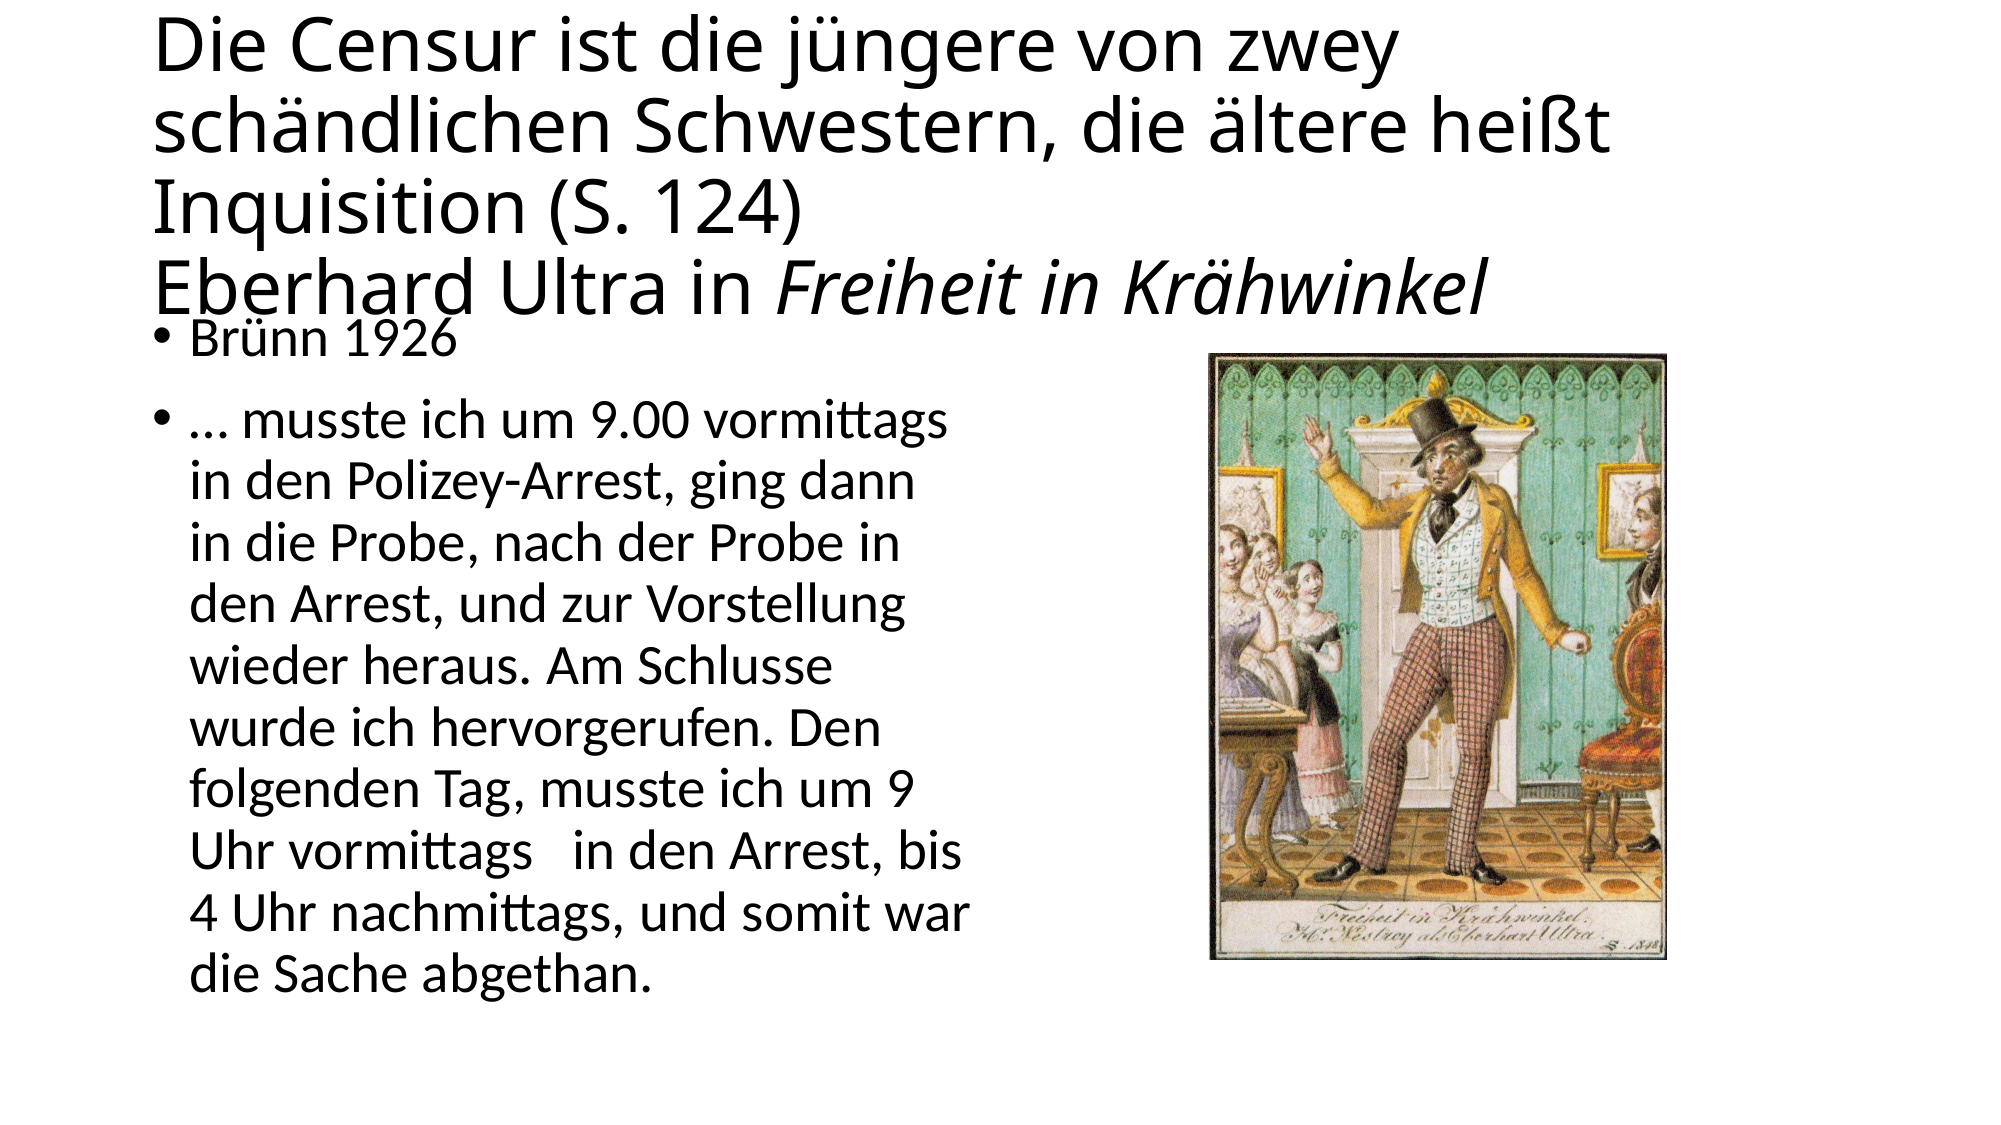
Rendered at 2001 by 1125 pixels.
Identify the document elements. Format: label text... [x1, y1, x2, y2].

list Brünn 1926 … musste ich um 9.00 vormittags in den Polizey-Arrest, ging dann in die Probe, nach der Probe in den Arrest, und zur Vorstellung wieder heraus. Am Schlusse wurde ich hervorgerufen. Den folgenden Tag, musste ich um 9 Uhr vormittags in den Arrest, bis 4 Uhr nachmittags, und somit war die Sache abgethan. [137, 299, 988, 1014]
title Die Censur ist die jüngere von zwey schändlichen Schwestern, die ältere heißt Inquisition (S. 124) Eberhard Ultra in Freiheit in Krähwinkel [137, 59, 1863, 278]
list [1208, 353, 1667, 960]
